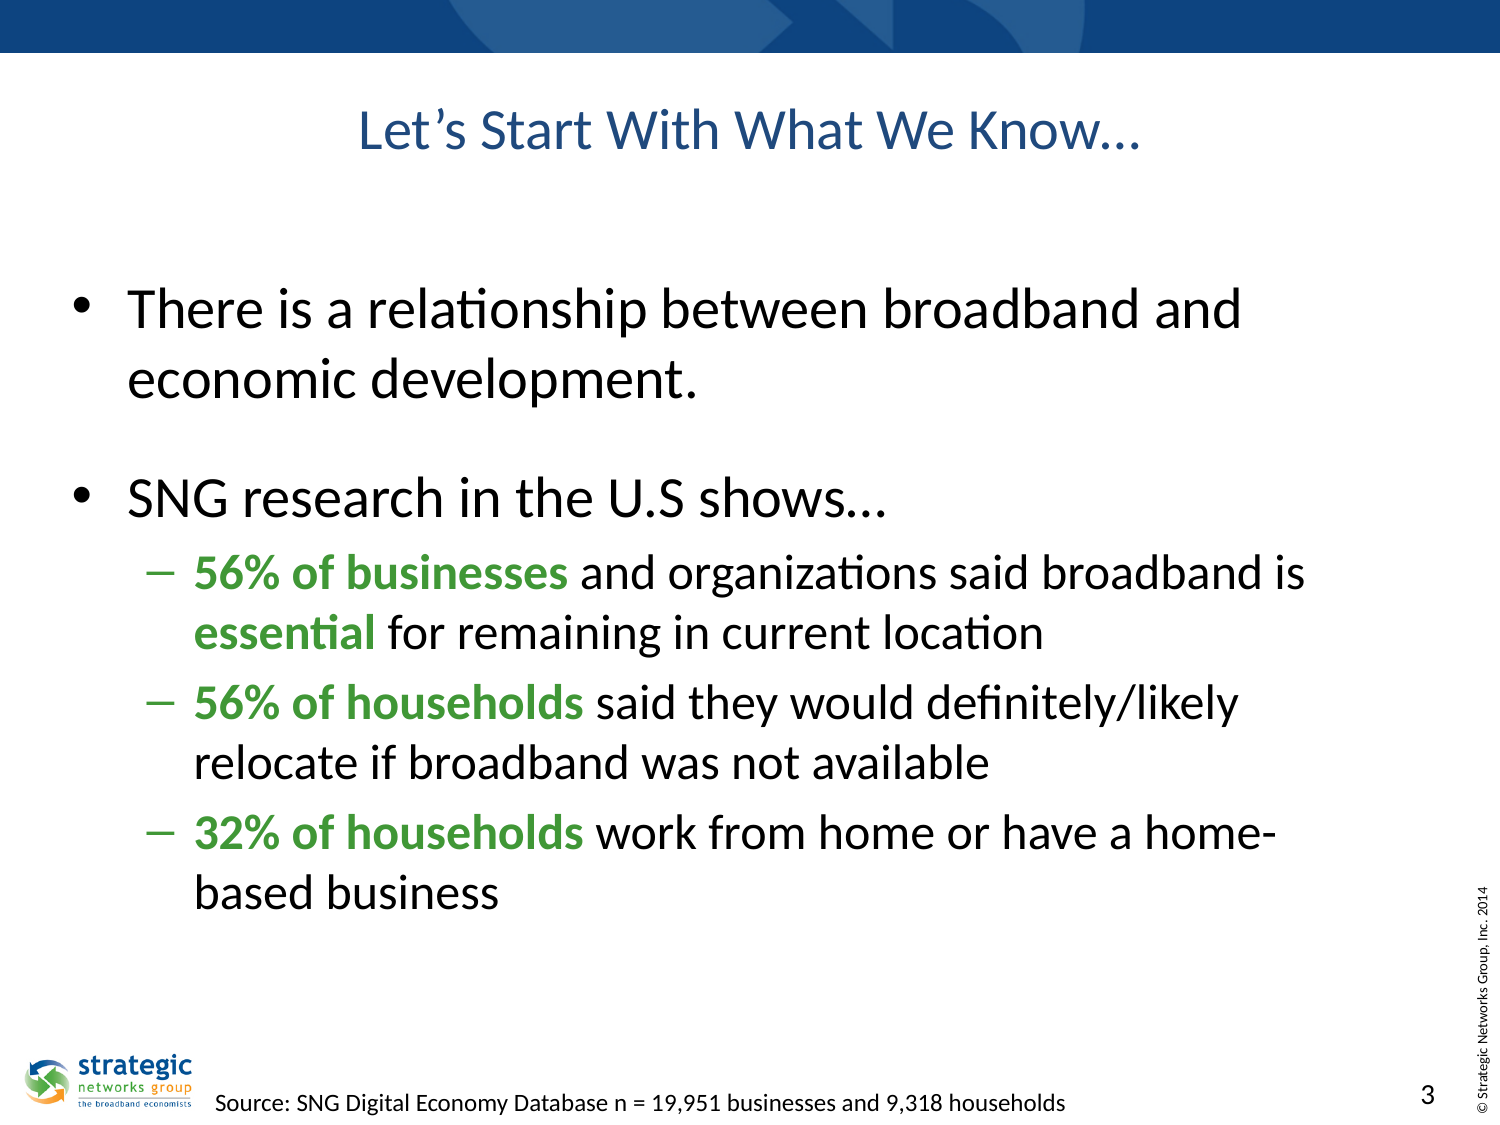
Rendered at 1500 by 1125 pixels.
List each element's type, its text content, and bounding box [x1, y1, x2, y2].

picture [16, 1048, 200, 1112]
list There is a relationship between broadband and economic development. SNG research in the U.S shows… 56% of businesses and organizations said broadband is essential for remaining in current location 56% of households said they would definitely/likely relocate if broadband was not available 32% of households work from home or have a home-based business [56, 262, 1407, 1005]
title Let’s Start With What We Know… [75, 70, 1425, 183]
text_box Source: SNG Digital Economy Database n = 19,951 businesses and 9,318 households [200, 1079, 1227, 1124]
picture [0, 0, 1500, 53]
